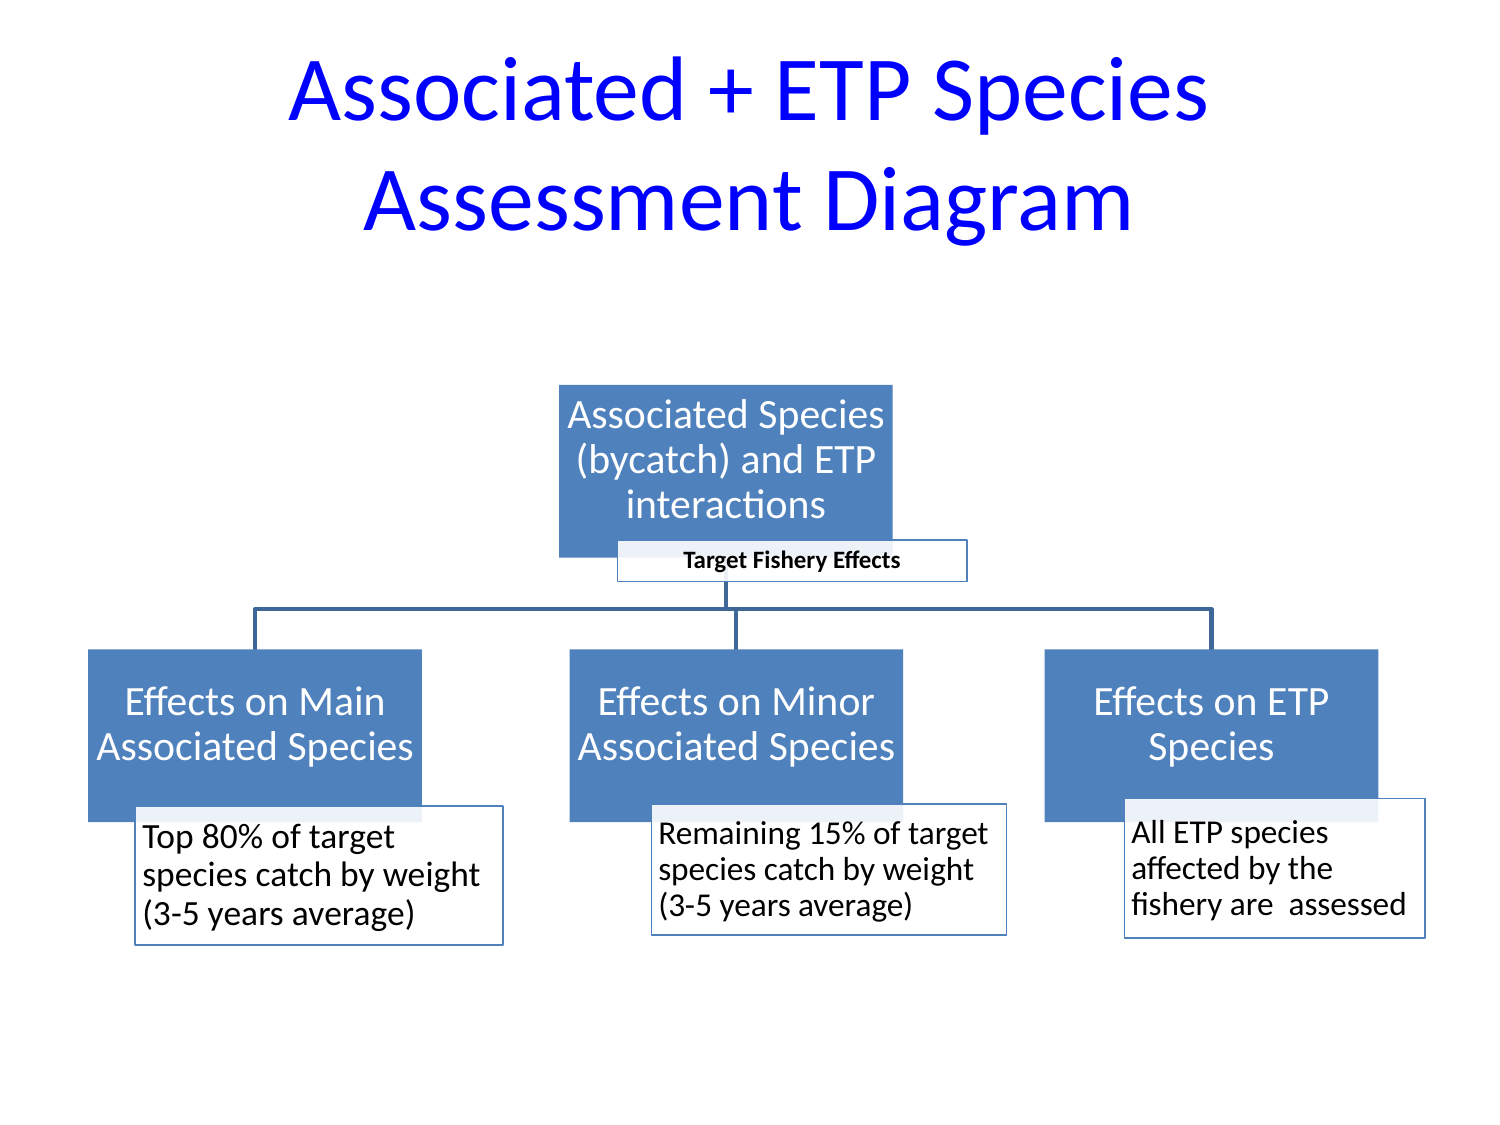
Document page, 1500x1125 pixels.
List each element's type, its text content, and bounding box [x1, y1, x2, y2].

title Associated + ETP Species Assessment Diagram [74, 44, 1426, 233]
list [74, 262, 1426, 1006]
